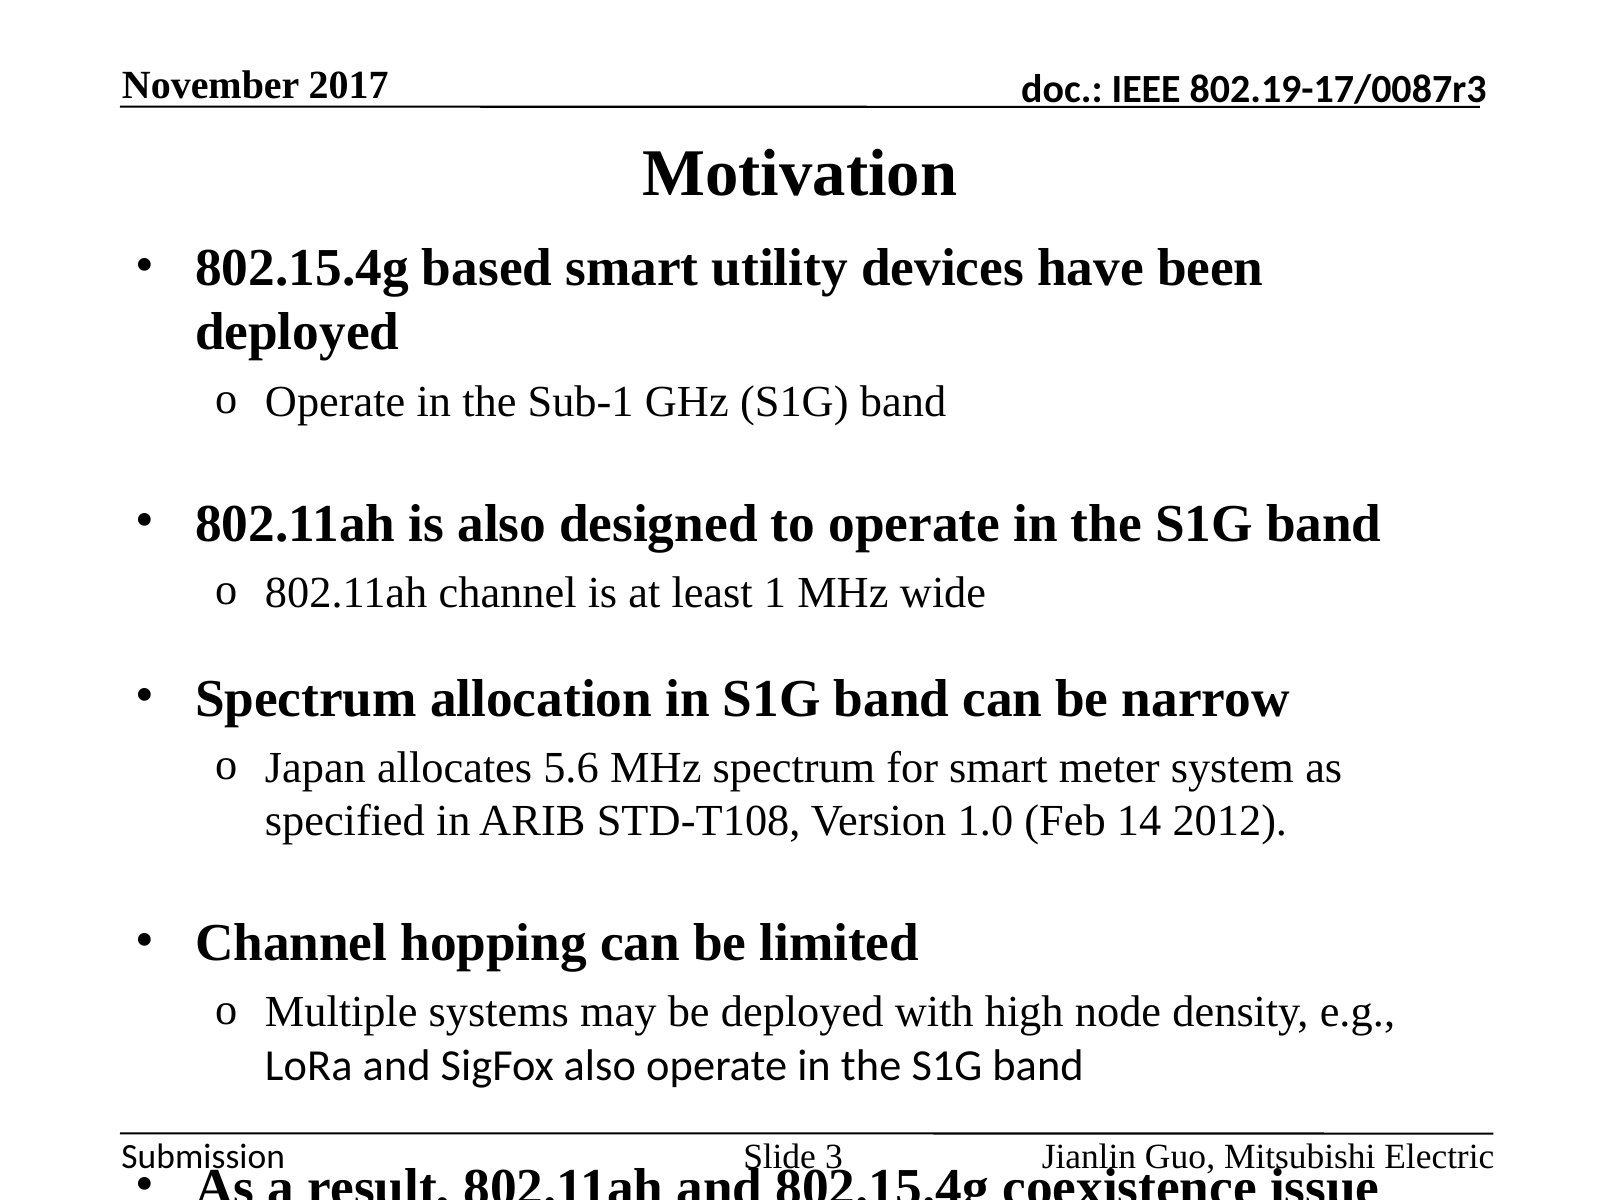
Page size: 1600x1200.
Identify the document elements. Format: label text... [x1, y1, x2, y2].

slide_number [121, 58, 576, 100]
list 802.15.4g based smart utility devices have been deployed Operate in the Sub-1 GHz (S1G) band 802.11ah is also designed to operate in the S1G band 802.11ah channel is at least 1 MHz wide Spectrum allocation in S1G band can be narrow Japan allocates 5.6 MHz spectrum for smart meter system as specified in ARIB STD-T108, Version 1.0 (Feb 14 2012). Channel hopping can be limited Multiple systems may be deployed with high node density, e.g., LoRa and SigFox also operate in the S1G band As a result, 802.11ah and 802.15.4g coexistence issue needs to be investigated and addressed [119, 224, 1481, 1109]
slide_number Slide 3 [733, 1132, 854, 1197]
footer Jianlin Guo, Mitsubishi Electric [962, 1132, 1495, 1165]
title Motivation [119, 100, 1481, 224]
